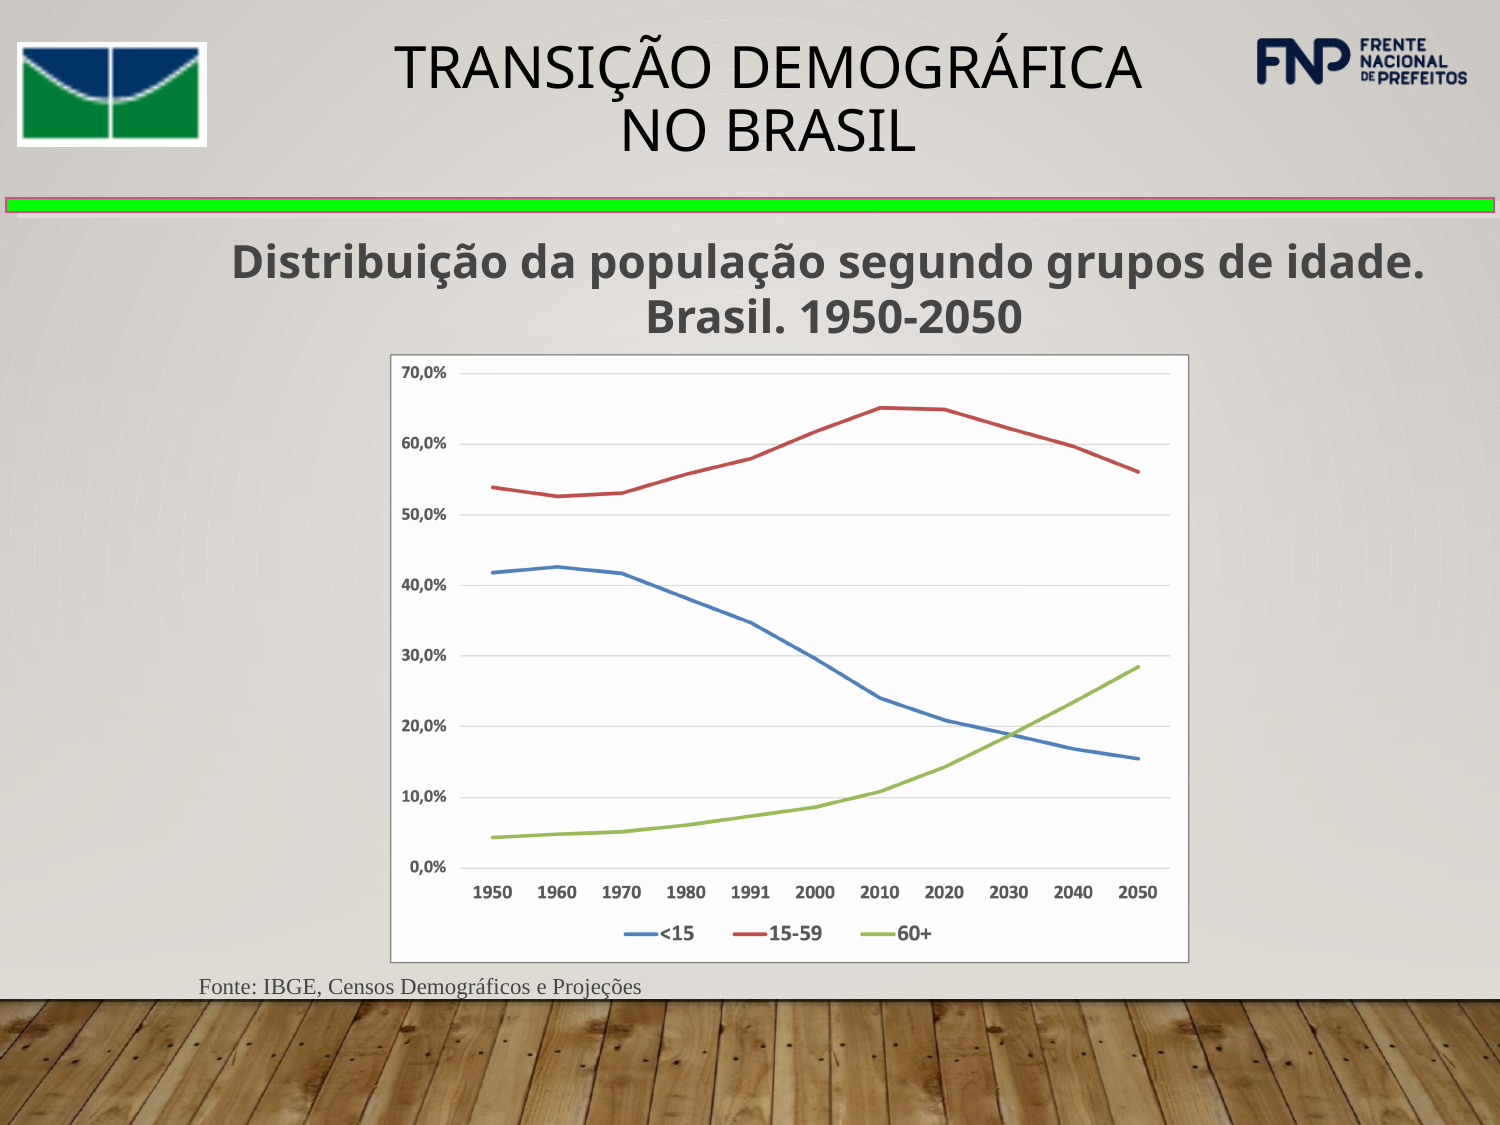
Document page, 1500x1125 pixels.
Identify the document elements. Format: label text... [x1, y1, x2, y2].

text_box Fonte: IBGE, Censos Demográficos e Projeções [183, 964, 658, 1007]
text_box Distribuição da população segundo grupos de idade. Brasil. 1950-2050 [215, 224, 1441, 350]
text_box TRANSIÇÃO DEMOGRÁFICA NO BRASIL [349, 31, 1187, 175]
picture [0, 999, 1500, 1125]
picture [1257, 26, 1467, 97]
picture [388, 354, 1190, 965]
picture [17, 42, 207, 147]
